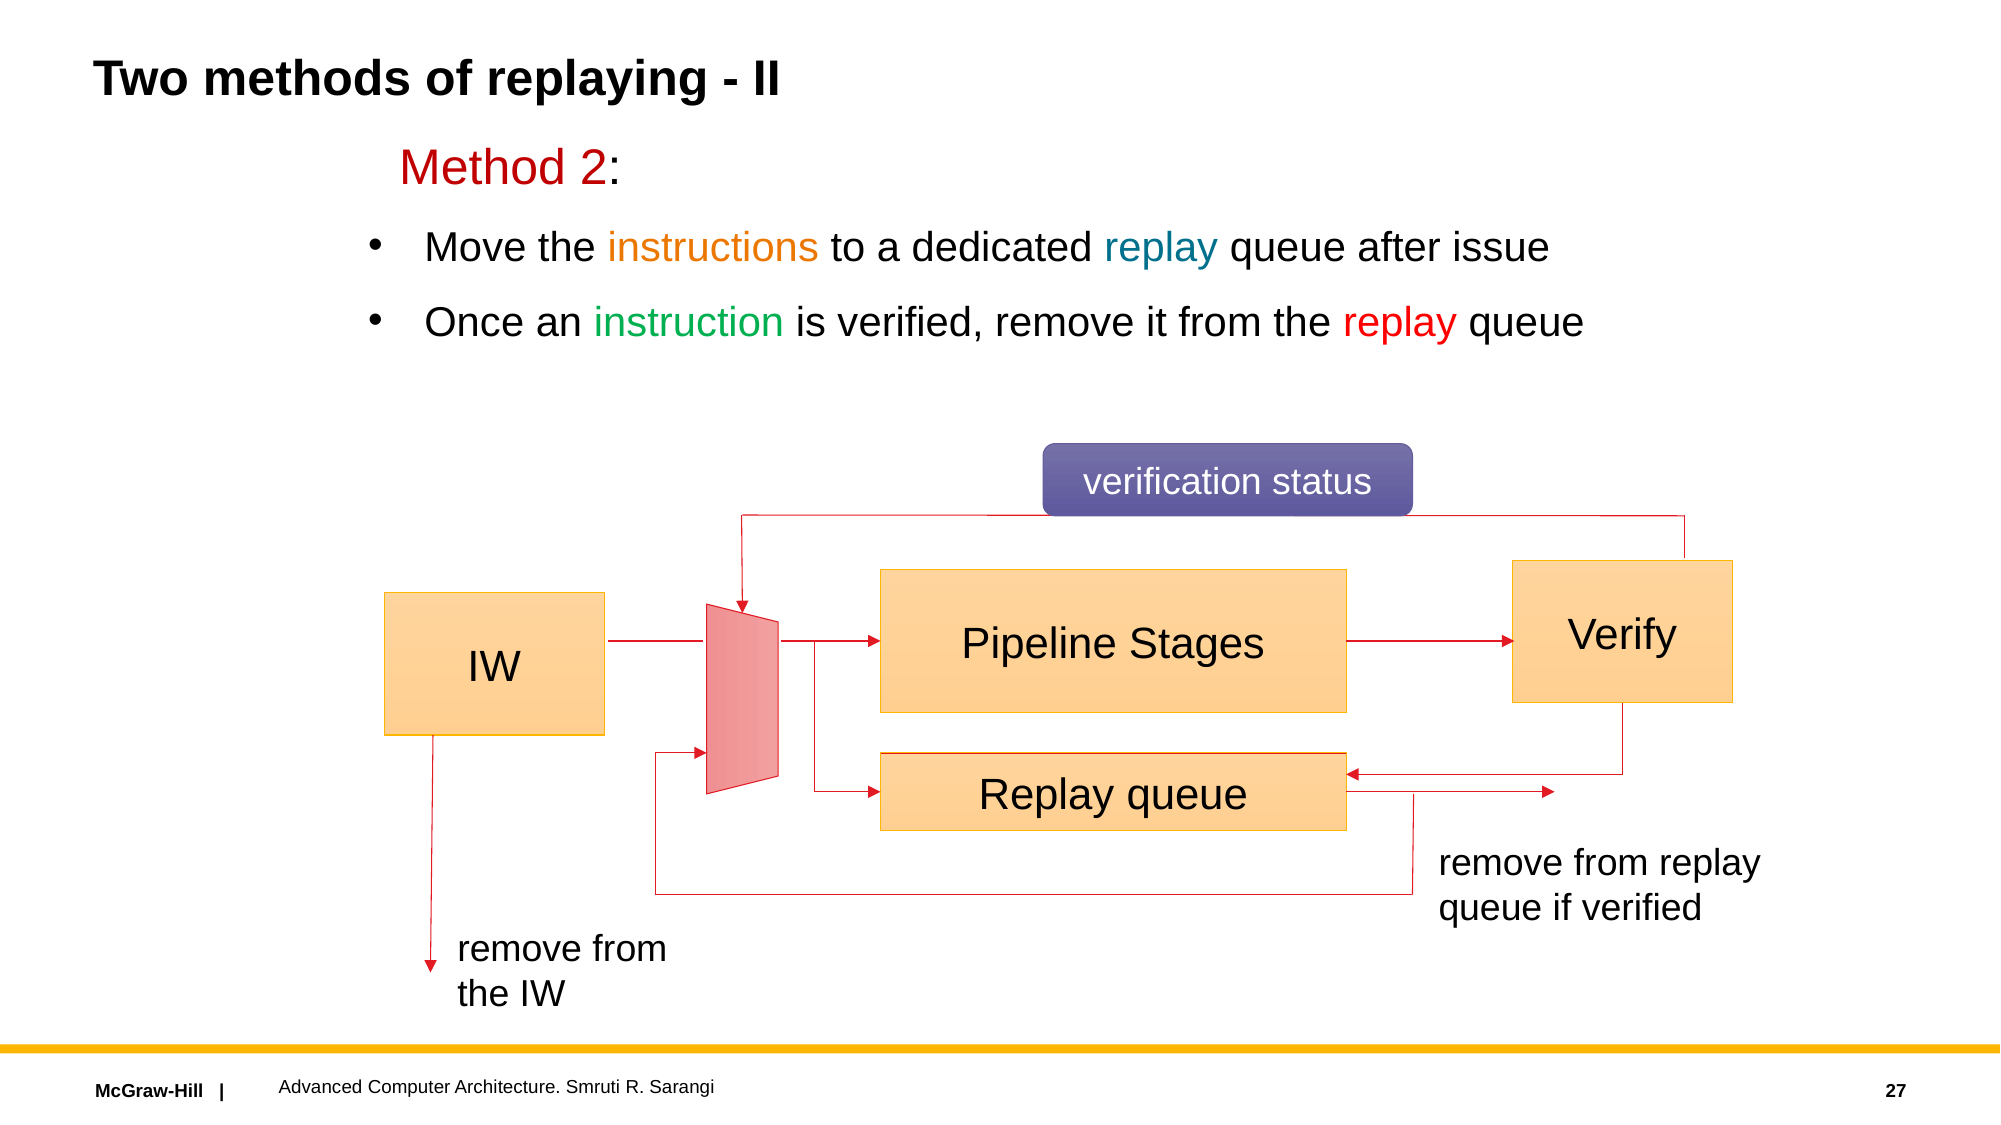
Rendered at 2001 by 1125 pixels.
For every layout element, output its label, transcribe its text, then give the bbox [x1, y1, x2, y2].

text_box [1448, 600, 1520, 877]
text_box Verify [1512, 560, 1733, 703]
text_box remove from replay queue if verified [1423, 830, 1776, 936]
text_box [706, 603, 779, 795]
text_box remove from the IW [442, 916, 693, 1022]
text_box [430, 734, 434, 973]
text_box verification status [1042, 443, 1414, 514]
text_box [771, 683, 923, 750]
list Move the instructions to a dedicated replay queue after issue Once an instruction is verified, remove it from the replay queue [353, 212, 1647, 354]
title Two methods of replaying - II [78, 45, 1578, 180]
text_box IW [384, 592, 605, 736]
footer Advanced Computer Architecture. Smruti R. Sarangi [263, 1067, 1464, 1105]
text_box Method 2: [384, 126, 695, 202]
text_box Pipeline Stages [880, 569, 1347, 713]
slide_number 27 [1711, 1071, 1922, 1109]
text_box Replay queue [880, 752, 1347, 831]
